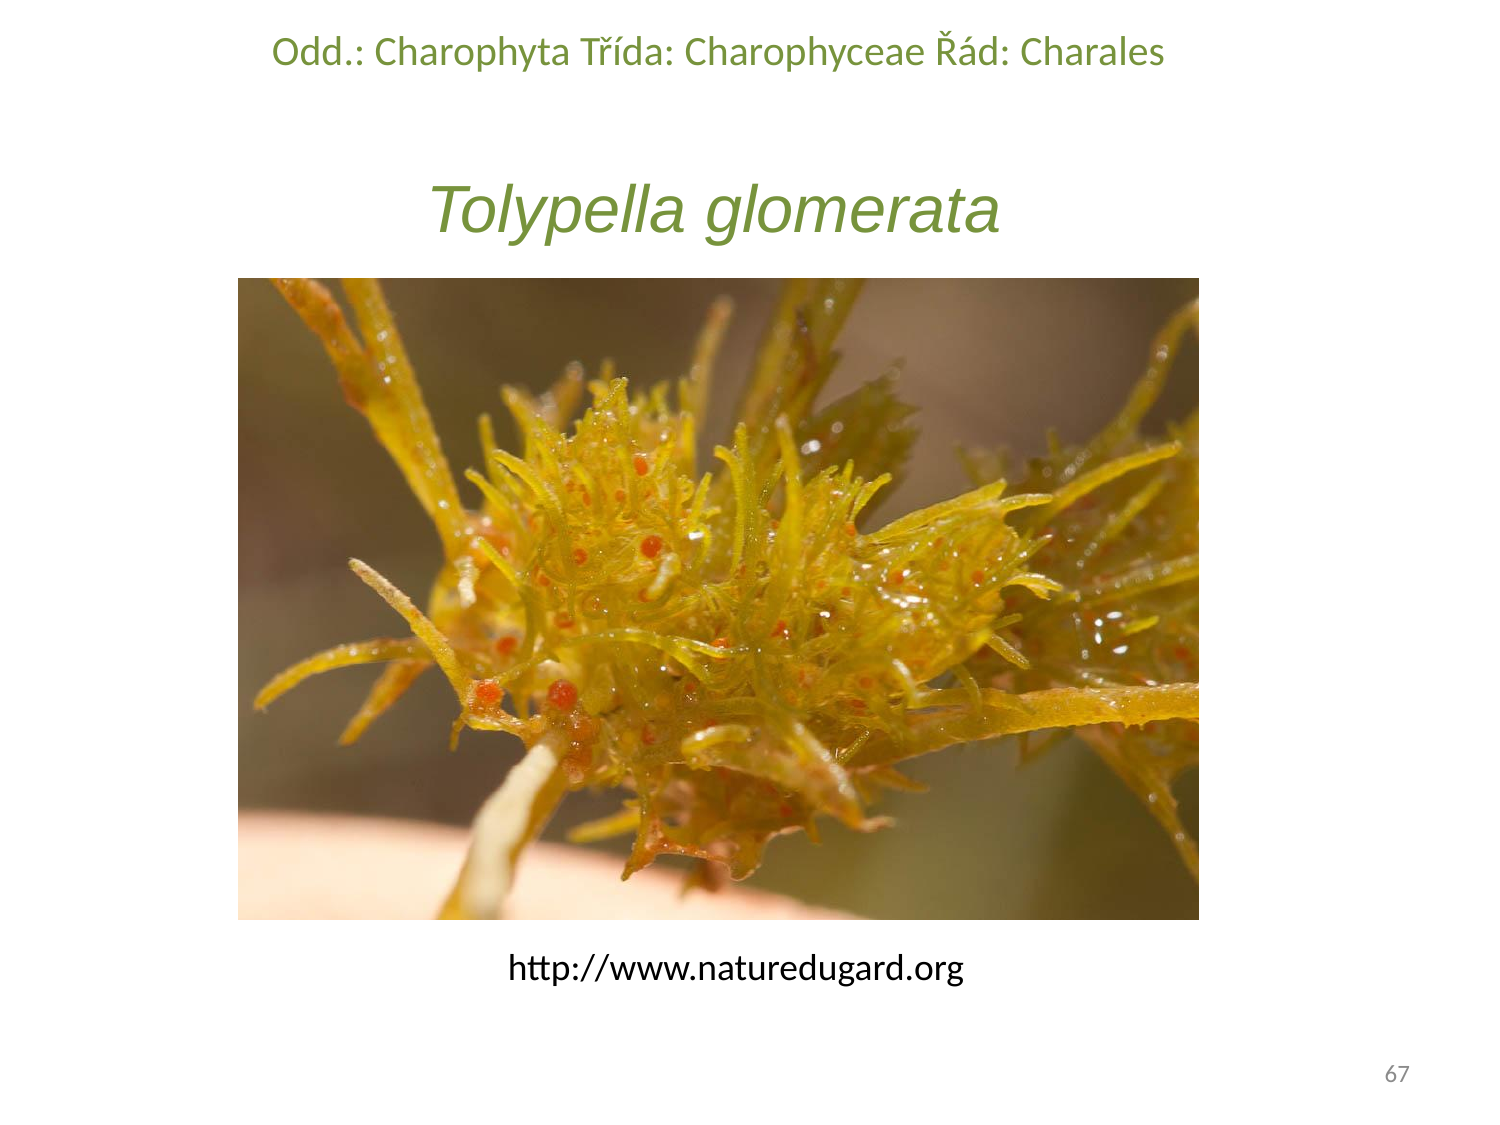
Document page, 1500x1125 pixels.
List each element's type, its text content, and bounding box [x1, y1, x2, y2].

slide_number 67 [1074, 1042, 1425, 1103]
picture [238, 278, 1199, 920]
text_box Odd.: Charophyta Třída: Charophyceae Řád: Charales [9, 13, 1428, 85]
text_box http://www.naturedugard.org [493, 935, 980, 996]
text_box Tolypella glomerata [411, 158, 1026, 254]
